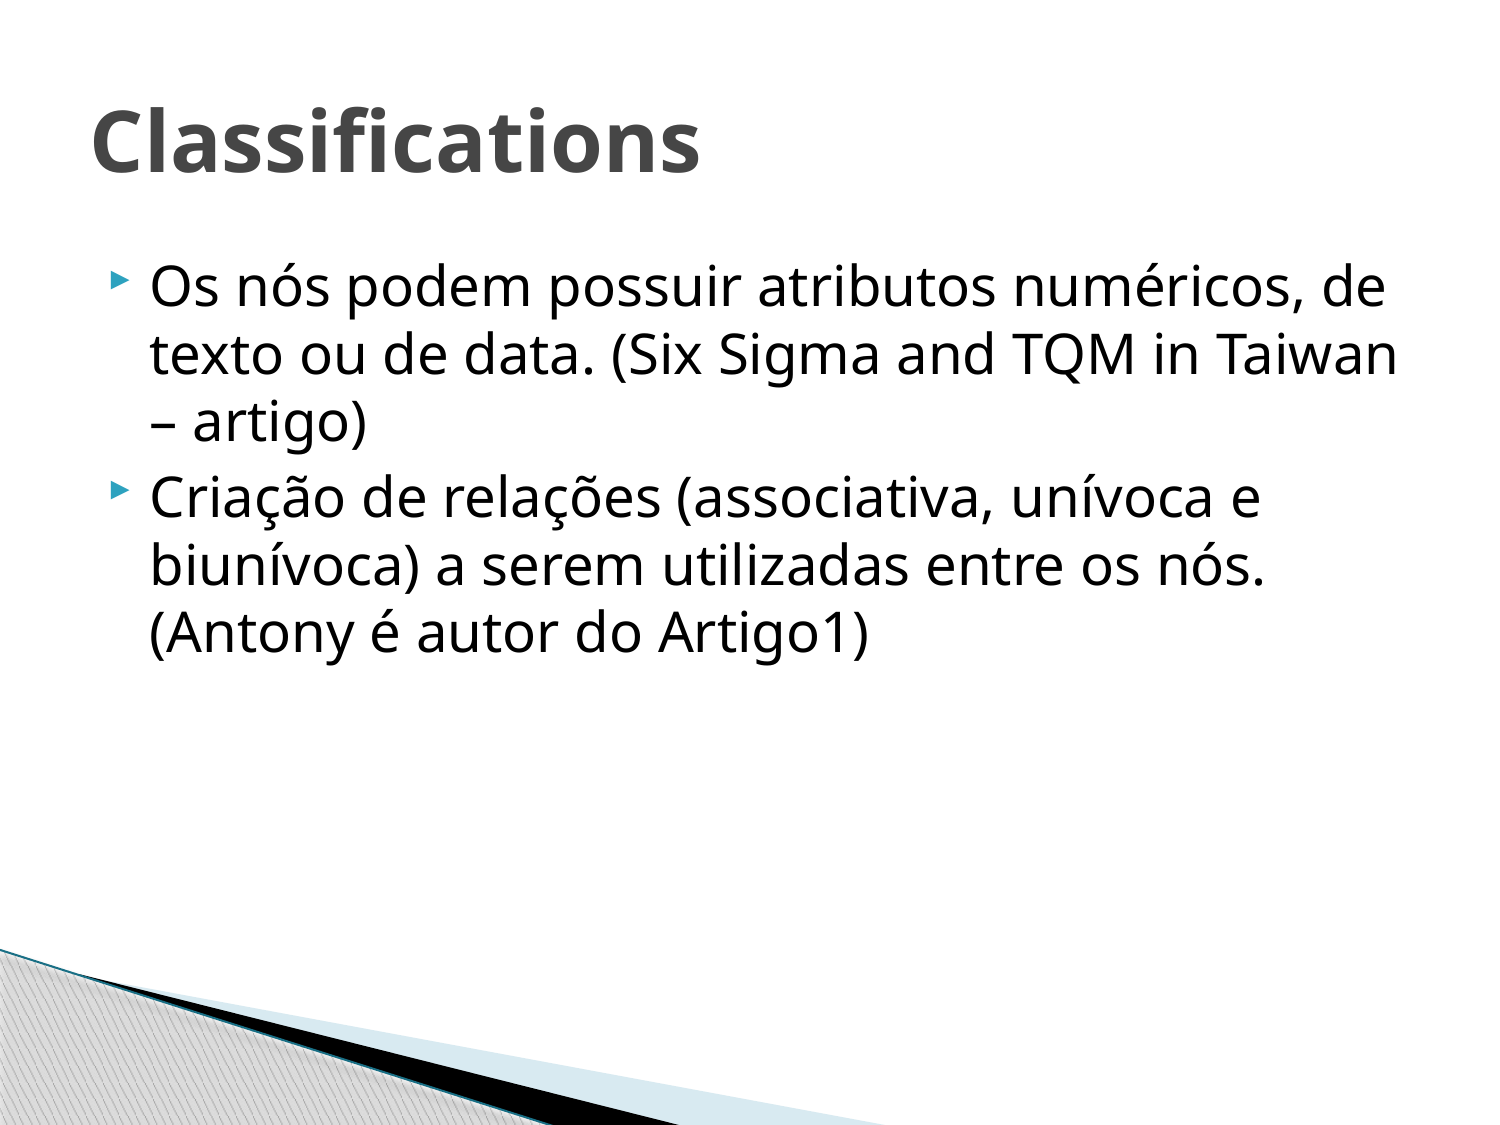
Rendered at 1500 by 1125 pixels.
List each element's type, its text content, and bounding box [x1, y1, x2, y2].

title Classifications [75, 45, 1425, 233]
list Os nós podem possuir atributos numéricos, de texto ou de data. (Six Sigma and TQM in Taiwan – artigo) Criação de relações (associativa, unívoca e biunívoca) a serem utilizadas entre os nós. (Antony é autor do Artigo1) [75, 243, 1425, 986]
